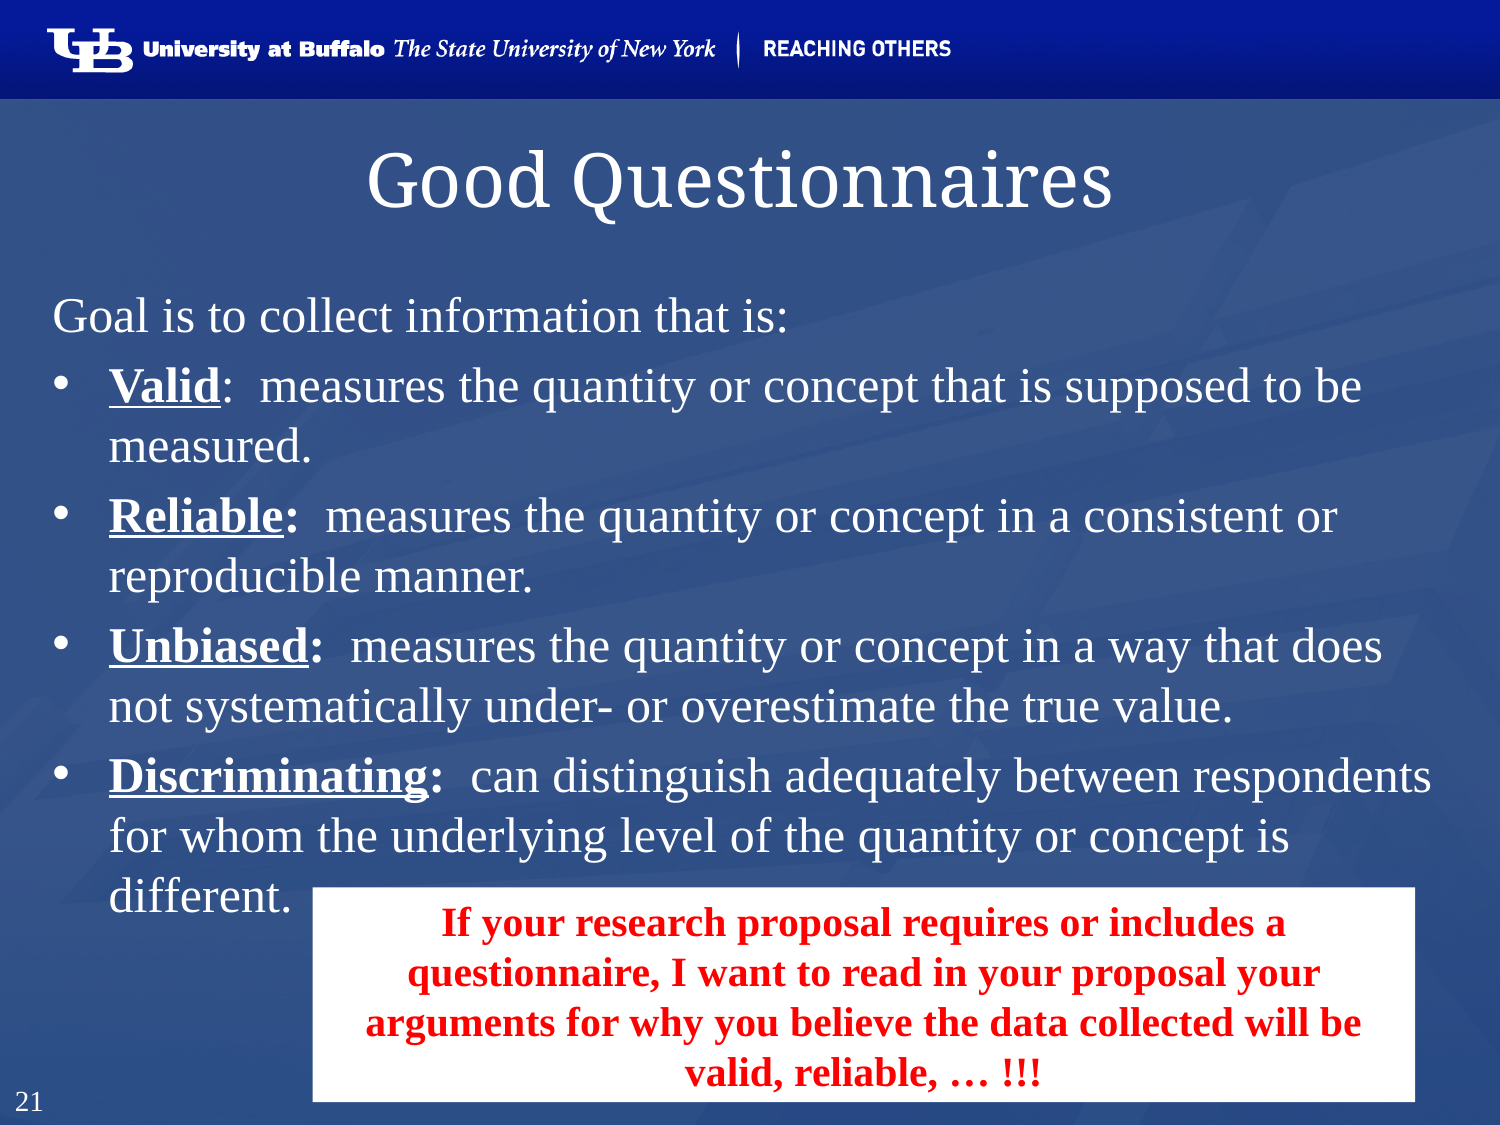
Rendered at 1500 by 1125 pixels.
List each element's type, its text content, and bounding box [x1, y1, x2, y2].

picture [0, 0, 1500, 99]
text_box If your research proposal requires or includes a questionnaire, I want to read in your proposal your arguments for why you believe the data collected will be valid, reliable, … !!! [312, 887, 1416, 1103]
list Goal is to collect information that is: Valid: measures the quantity or concept that is supposed to be measured. Reliable: measures the quantity or concept in a consistent or reproducible manner. Unbiased: measures the quantity or concept in a way that does not systematically under- or overestimate the true value. Discriminating: can distinguish adequately between respondents for whom the underlying level of the quantity or concept is different. [37, 275, 1463, 1088]
title Good Questionnaires [37, 125, 1463, 250]
